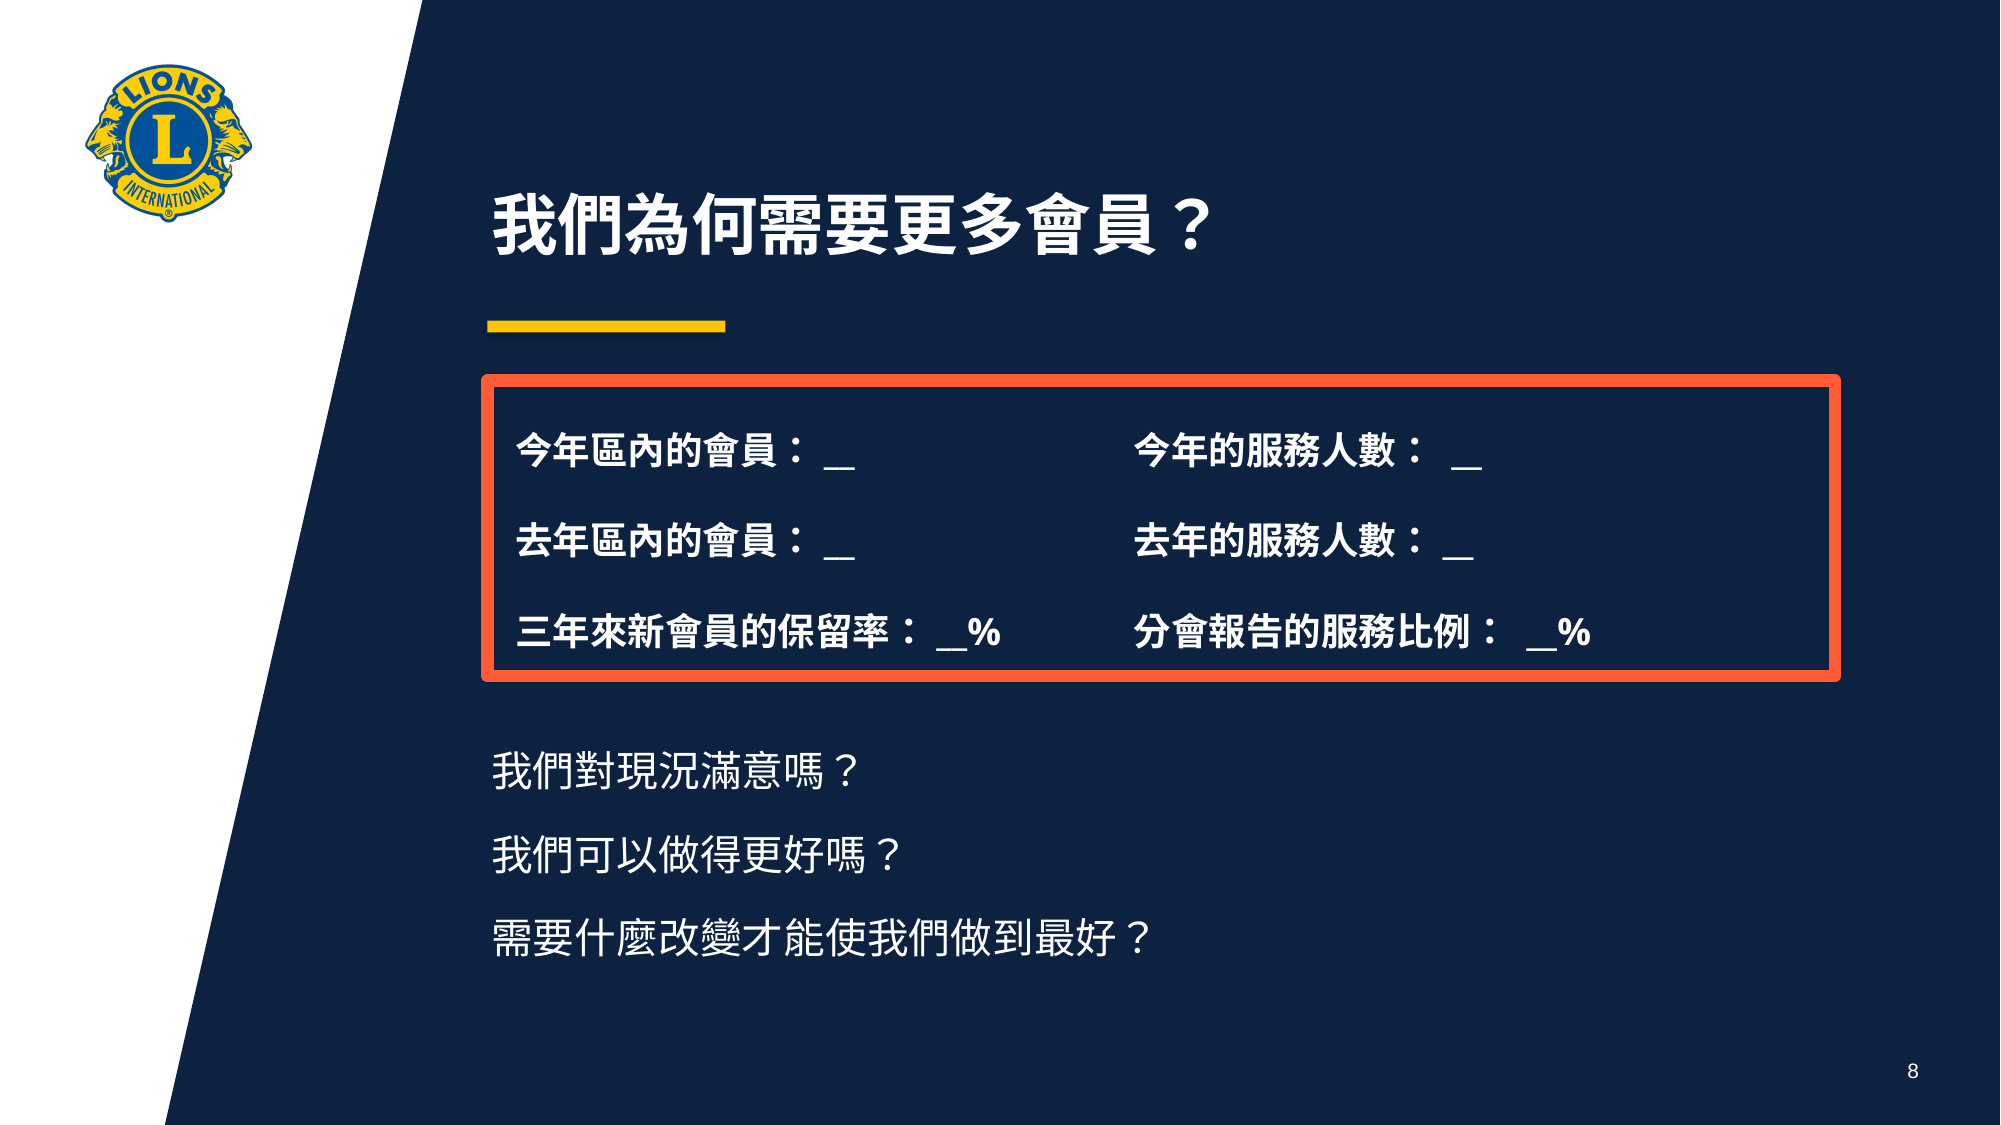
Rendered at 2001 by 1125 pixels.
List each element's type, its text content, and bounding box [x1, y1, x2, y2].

text_box [485, 379, 1837, 678]
text_box aa [0, 0, 420, 1125]
text_box 今年區內的會員：__ 今年的服務人數： __ 去年區內的會員：__ 去年的服務人數：__ 三年來新會員的保留率：__% 分會報告的服務比例： __% [499, 374, 1848, 659]
text_box 我們為何需要更多會員？ [476, 184, 1850, 272]
text_box 8 [1892, 1049, 2000, 1125]
text_box 我們對現況滿意嗎？ 我們可以做得更好嗎？ 需要什麼改變才能使我們做到最好？ [476, 712, 1752, 1089]
text_box [487, 320, 726, 333]
picture [75, 50, 255, 230]
text_box [162, 0, 2000, 1125]
